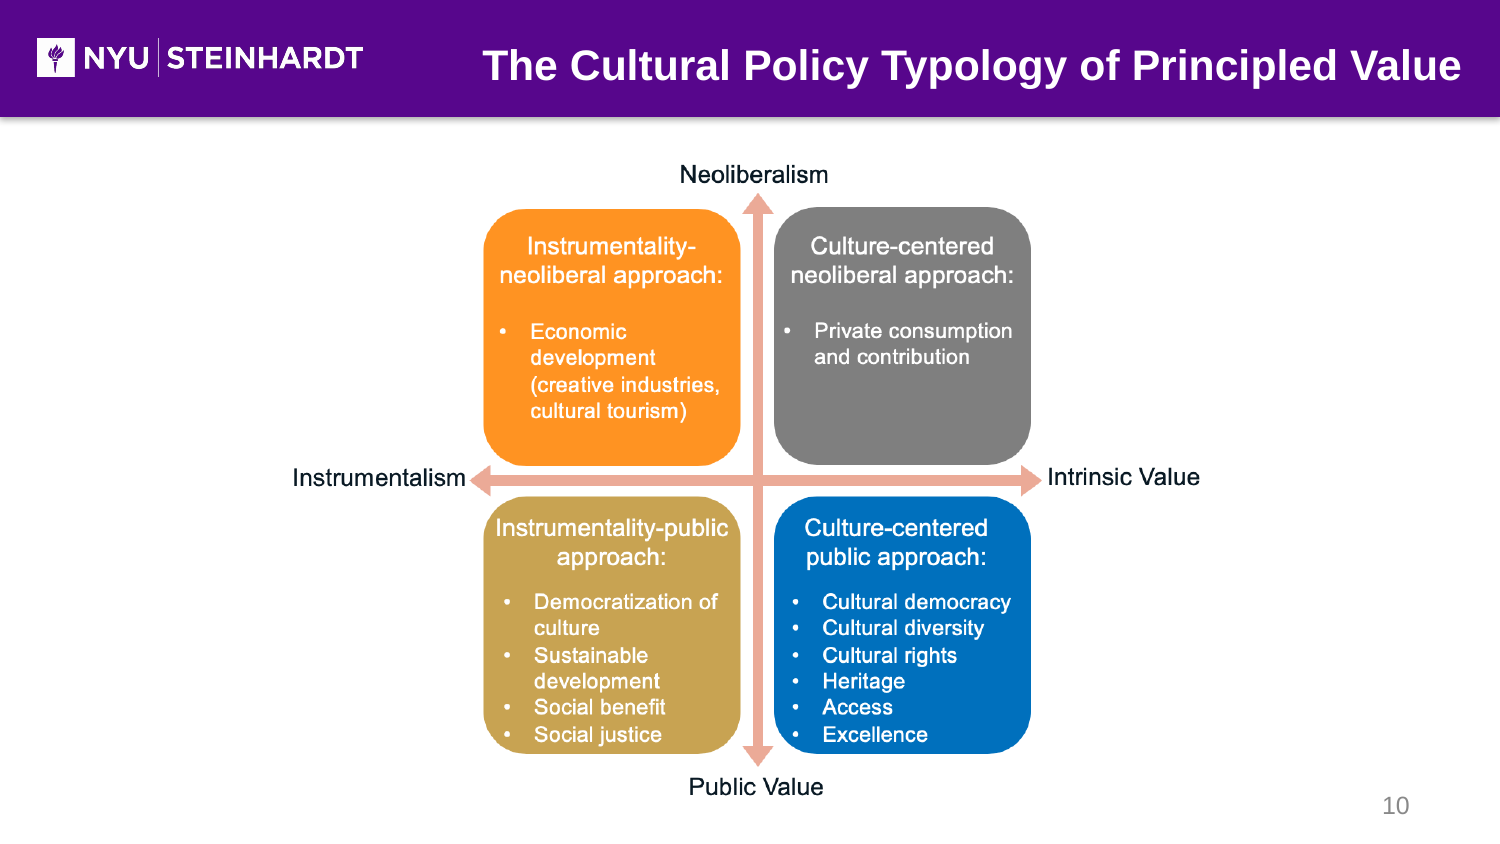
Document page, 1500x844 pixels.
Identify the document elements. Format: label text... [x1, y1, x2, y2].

list The Cultural Policy Typology of Principled Value [281, 37, 1463, 112]
slide_number 10 [1074, 782, 1425, 828]
picture [281, 155, 1219, 807]
picture [37, 38, 281, 77]
